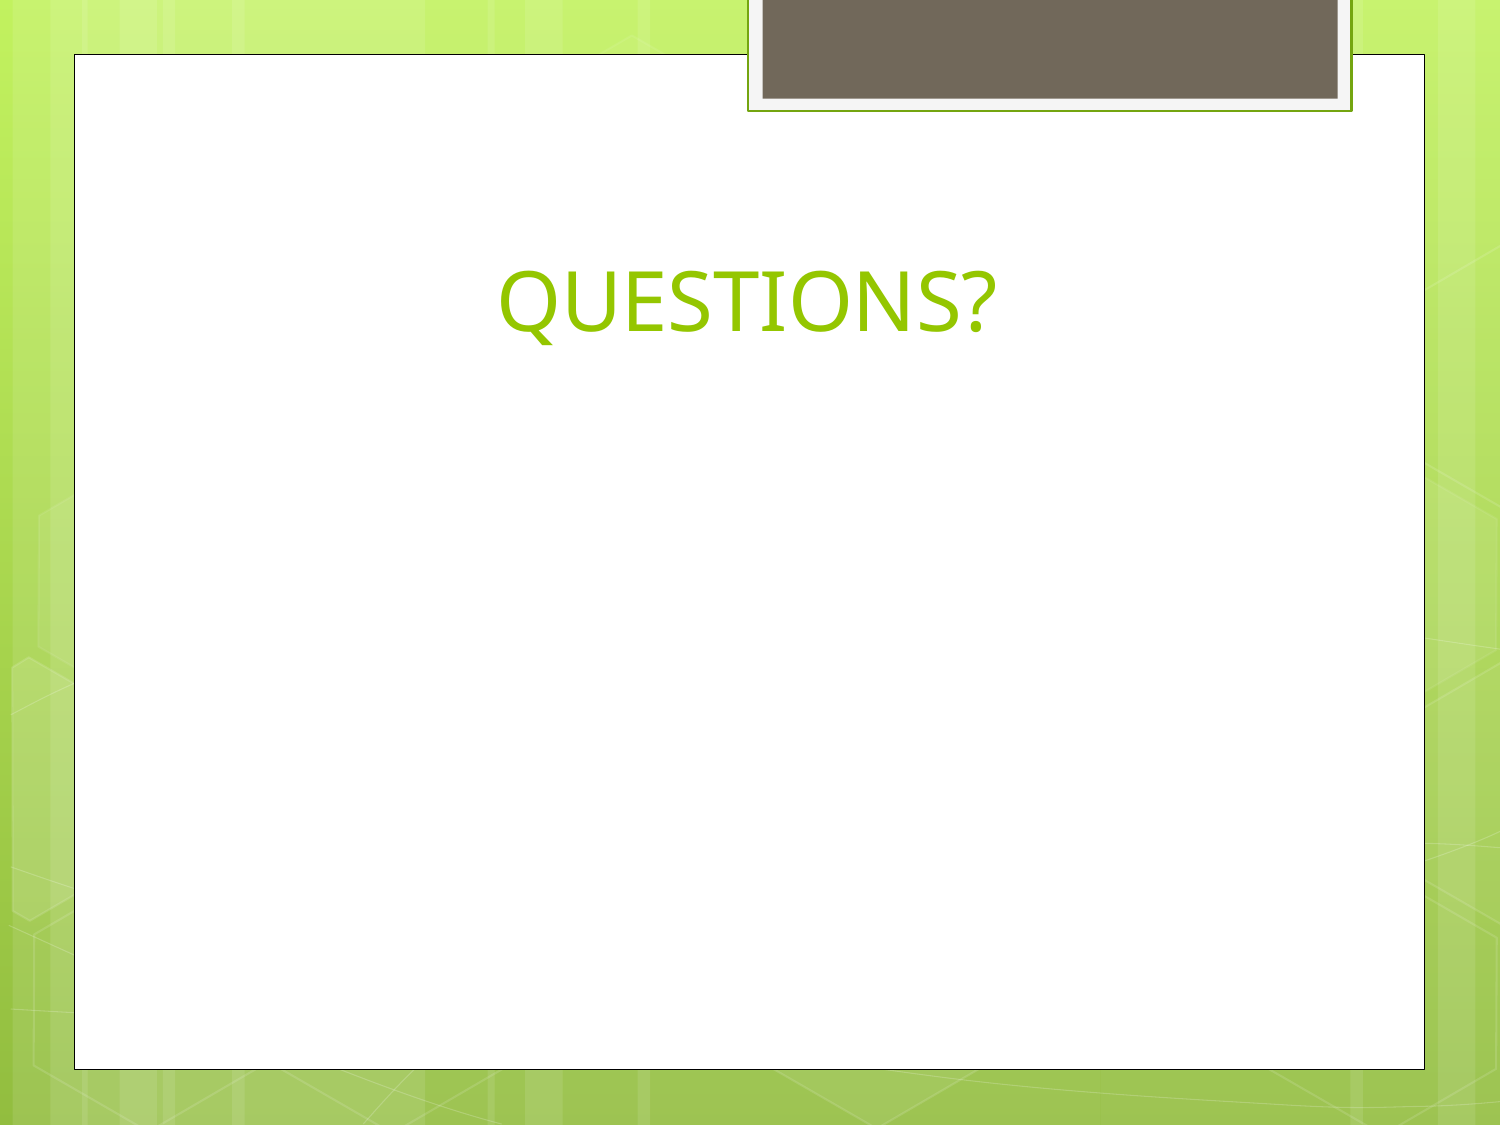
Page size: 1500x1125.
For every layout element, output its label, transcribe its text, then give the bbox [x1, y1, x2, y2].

title QUESTIONS? [171, 168, 1324, 357]
